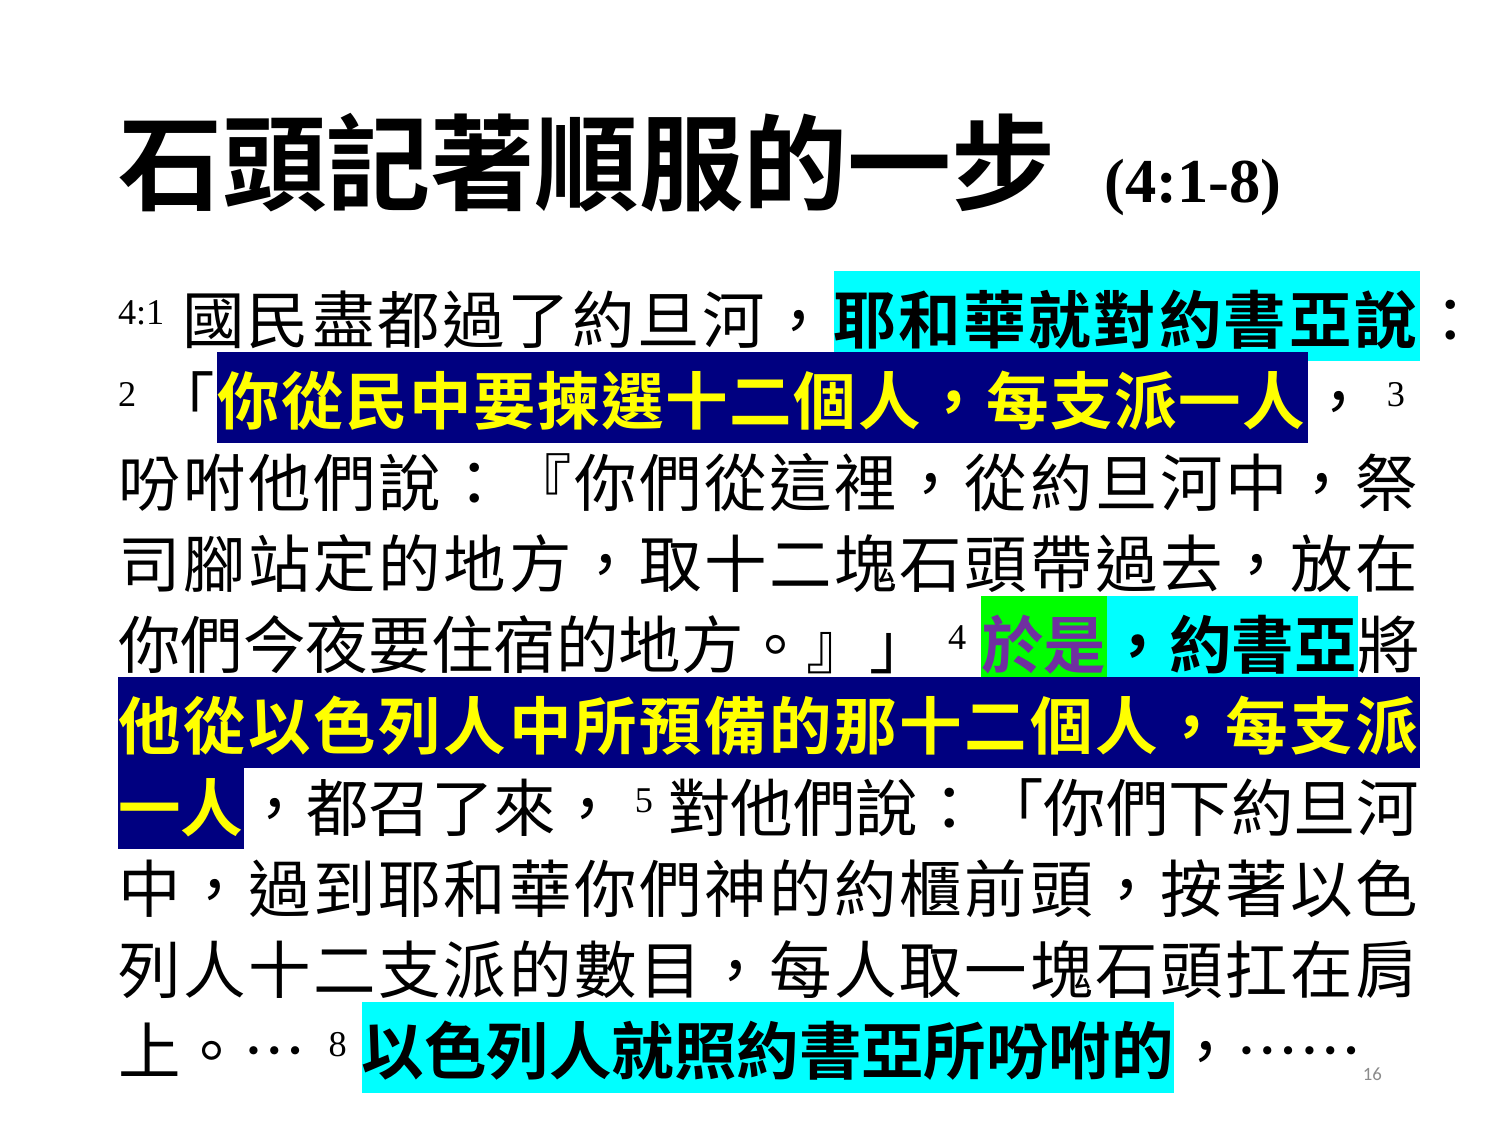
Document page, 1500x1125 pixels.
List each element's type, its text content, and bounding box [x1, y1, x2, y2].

title 石頭記著順服的一步 (4:1-8) [103, 59, 1397, 267]
list 4:1國民盡都過了約旦河，耶和華就對約書亞說：2「你從民中要揀選十二個人，每支派一人，3吩咐他們說：『你們從這裡，從約旦河中，祭司腳站定的地方，取十二塊石頭帶過去，放在你們今夜要住宿的地方。』」4於是，約書亞將他從以色列人中所預備的那十二個人，每支派一人，都召了來，5對他們說：「你們下約旦河中，過到耶和華你們神的約櫃前頭，按著以色列人十二支派的數目，每人取一塊石頭扛在肩上。… 8以色列人就照約書亞所吩咐的，…… [103, 267, 1436, 1103]
slide_number 16 [1059, 1042, 1397, 1103]
